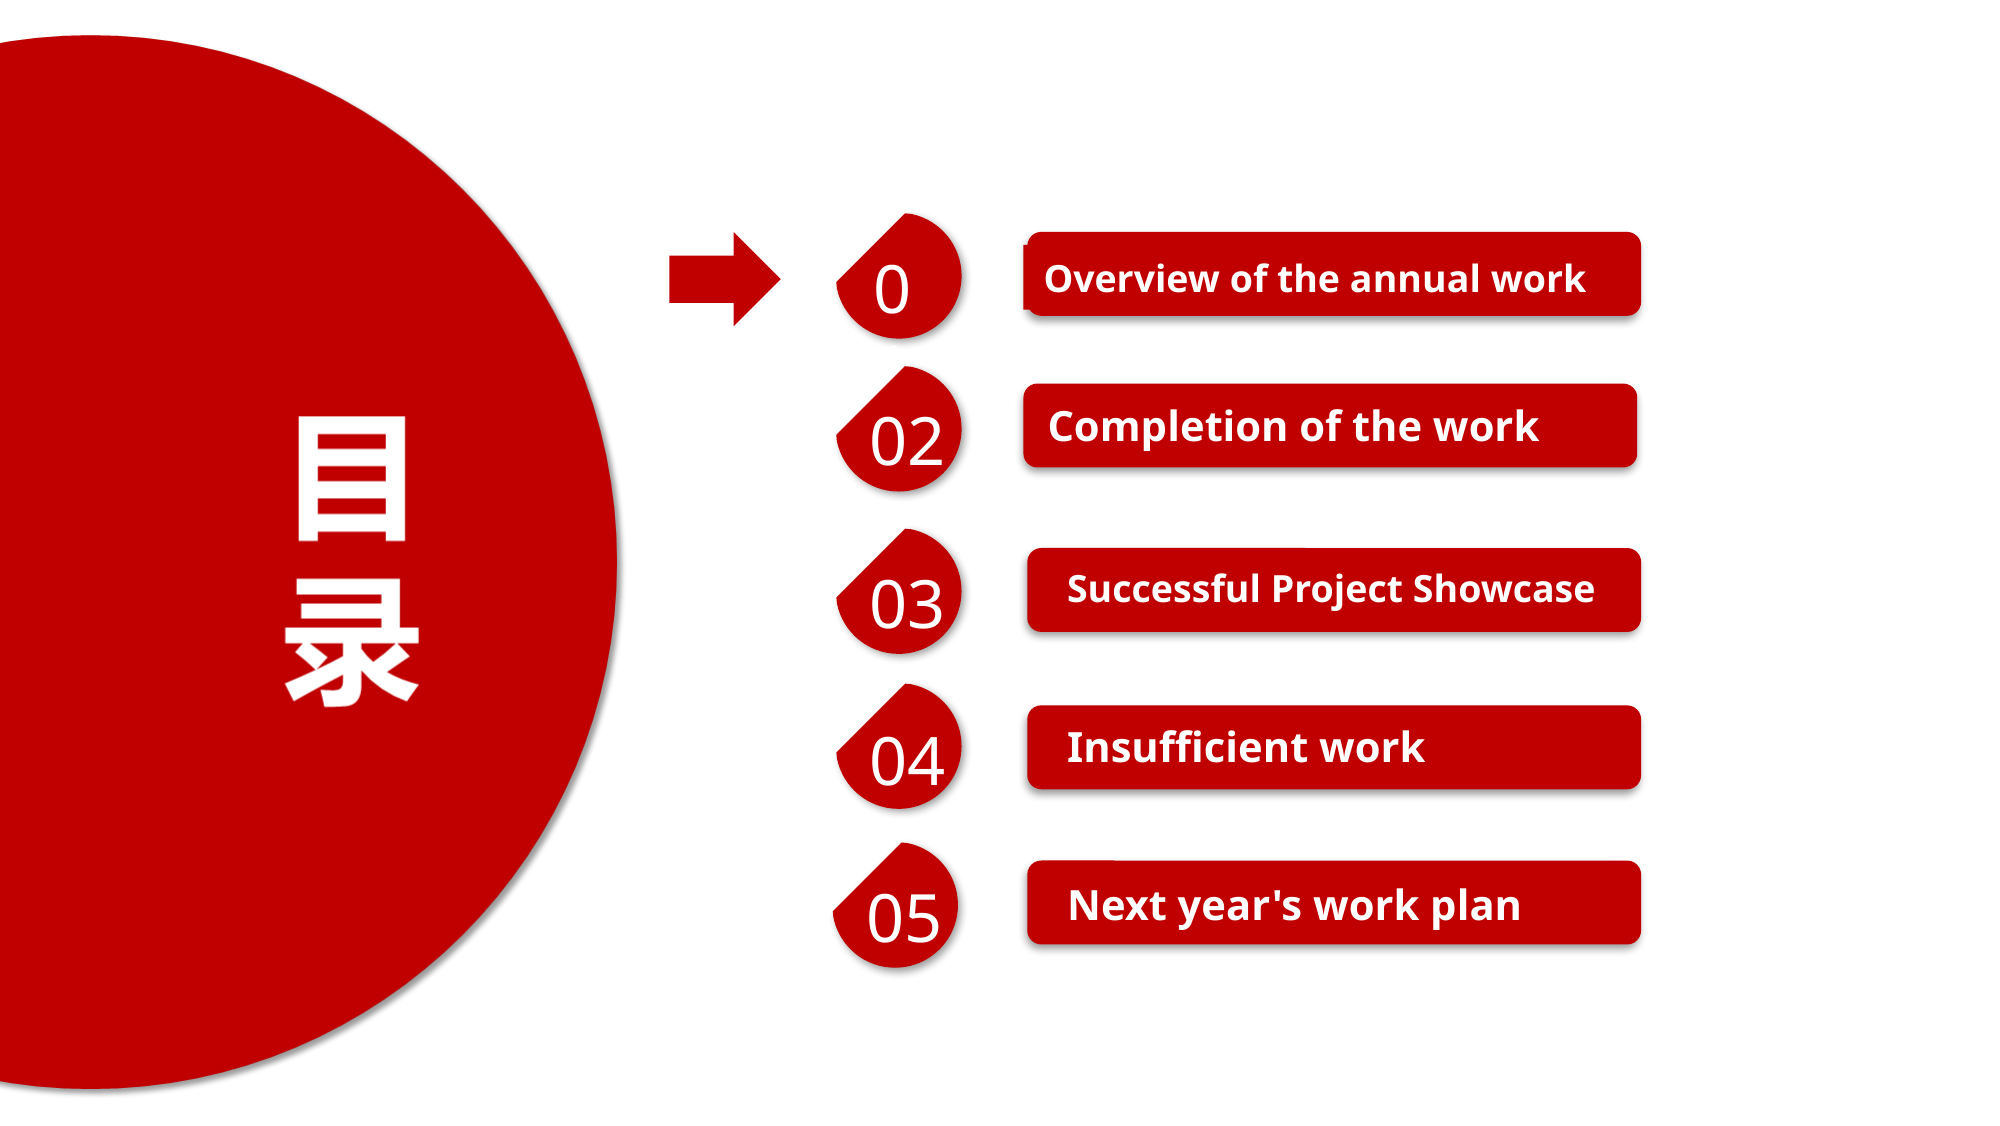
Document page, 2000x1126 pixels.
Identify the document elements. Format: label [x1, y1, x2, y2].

picture [0, 30, 630, 1102]
text_box [1027, 860, 1642, 945]
text_box [1027, 547, 1642, 633]
text_box [1023, 383, 1638, 468]
text_box [843, 702, 971, 808]
text_box [1023, 231, 1642, 317]
text_box [843, 547, 971, 651]
text_box [667, 229, 783, 329]
text_box [843, 232, 971, 336]
text_box [843, 385, 971, 489]
text_box [840, 861, 974, 965]
text_box [1027, 705, 1642, 790]
